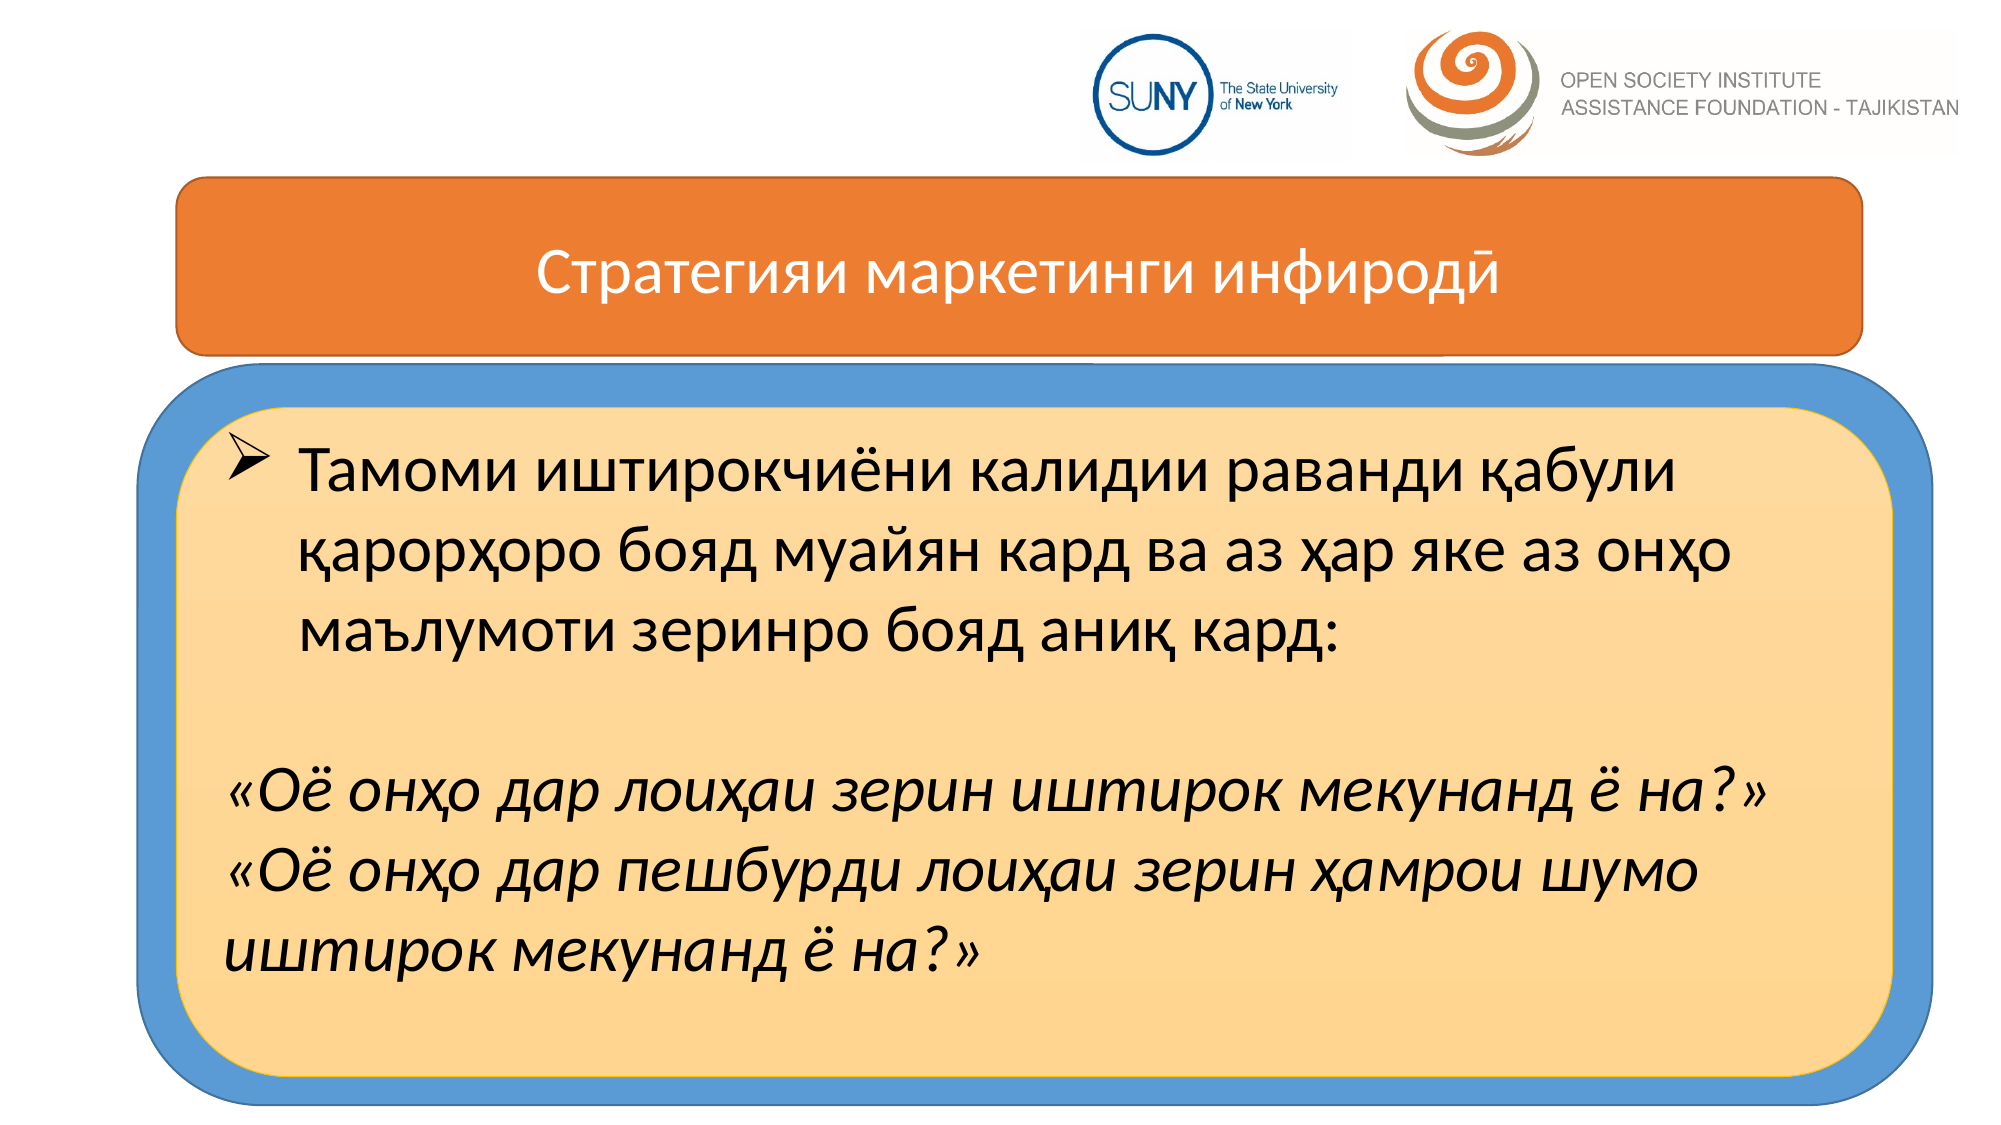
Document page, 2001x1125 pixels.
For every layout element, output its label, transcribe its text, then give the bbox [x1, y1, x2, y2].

text_box [136, 363, 1934, 1107]
text_box Тамоми иштирокчиёни калидии раванди қабули қарорҳоро бояд муайян кард ва аз ҳар яке аз онҳо маълумоти зеринро бояд аниқ кард: «Оё онҳо дар лоиҳаи зерин иштирок мекунанд ё на?» «Оё онҳо дар пешбурди лоиҳаи зерин ҳамрои шумо иштирок мекунанд ё на?» [175, 407, 1894, 1078]
picture [1079, 27, 1351, 162]
text_box Стратегияи маркетинги инфиродӣ [175, 176, 1864, 357]
picture [1406, 30, 1958, 156]
